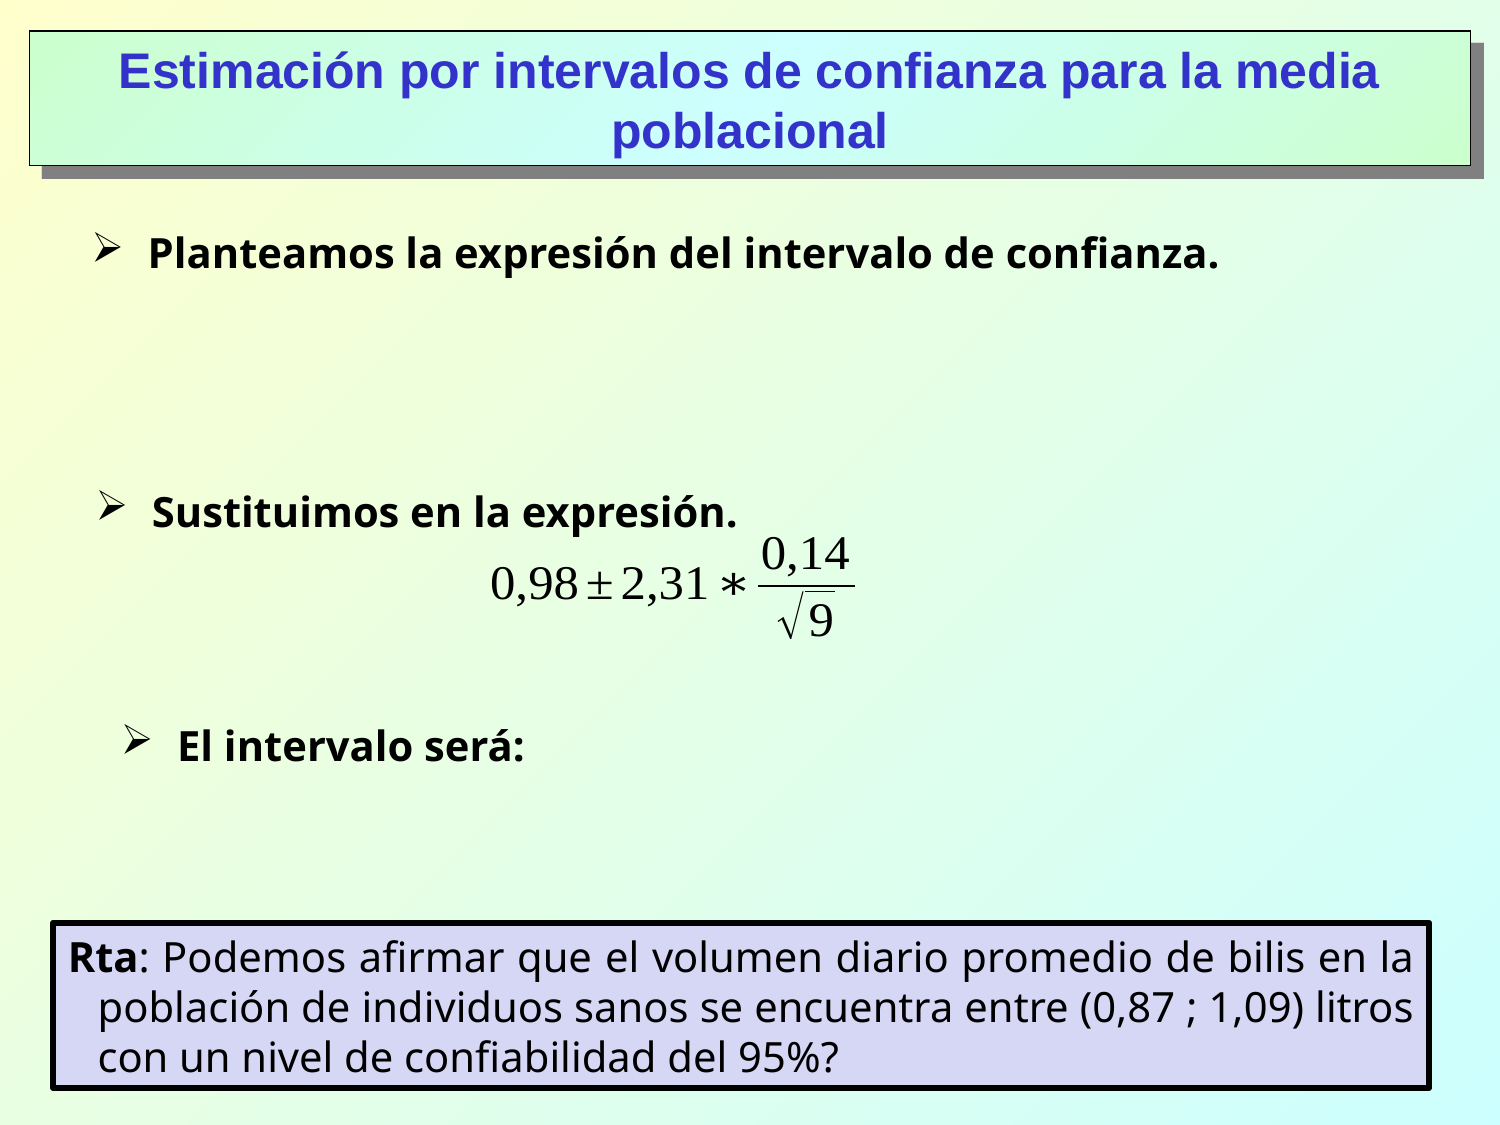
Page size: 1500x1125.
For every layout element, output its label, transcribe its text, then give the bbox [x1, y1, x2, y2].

text_box Rta: Podemos afirmar que el volumen diario promedio de bilis en la población de individuos sanos se encuentra entre (0,87 ; 1,09) litros con un nivel de confiabilidad del 95%? [53, 922, 1430, 1088]
text_box Sustituimos en la expresión. [80, 478, 1475, 693]
text_box Estimación por intervalos de confianza para la media poblacional [29, 30, 1471, 166]
